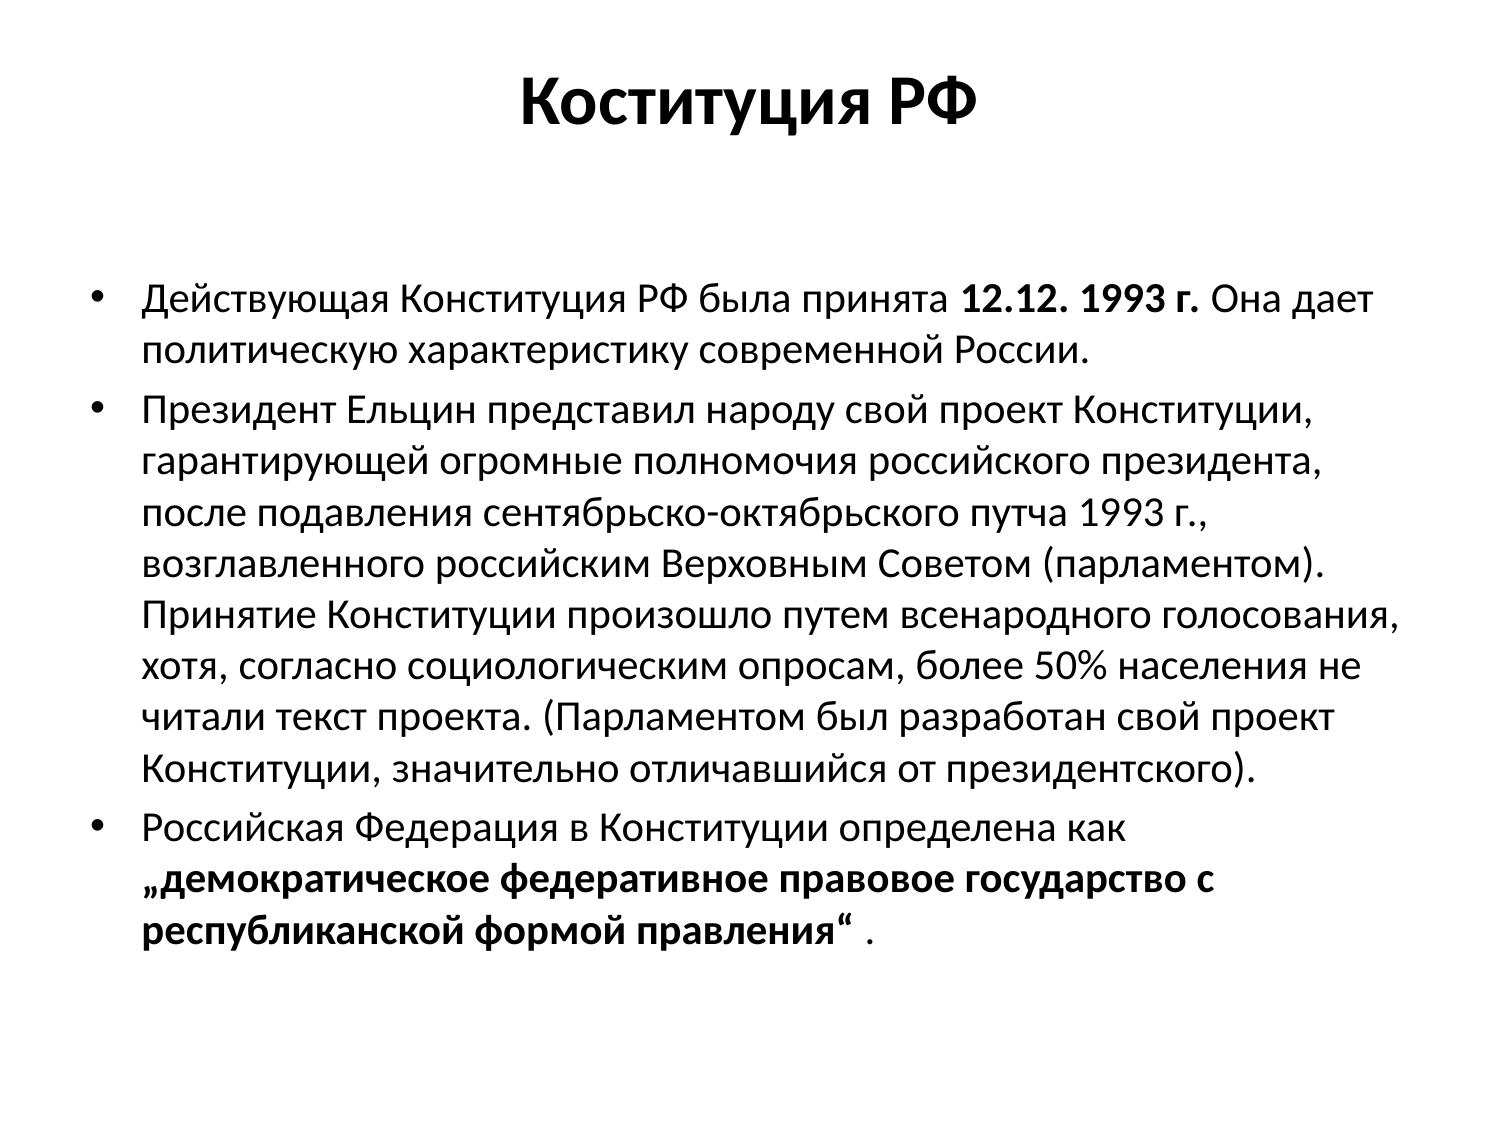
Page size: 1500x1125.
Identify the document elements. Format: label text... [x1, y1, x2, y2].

title Коституция РФ [75, 45, 1425, 233]
list Действующая Конституция РФ была принята 12.12. 1993 г. Она дает политическую характеристику современной России. Президент Ельцин представил народу свой проект Конституции, гарантирующей огромные полномочия российского президента, после подавления сентябрьско-октябрьского путча 1993 г., возглавленного российским Верховным Советом (парламентом). Принятие Конституции произошло путем всенародного голосования, хотя, согласно социологическим опросам, более 50% населения не читали текст проекта. (Парламентом был разработан свой проект Конституции, значительно отличавшийся от президентского). Российская Федерация в Конституции определена как „демократическое федеративное правовое государство с республиканской формой правления“ . [75, 262, 1425, 1005]
